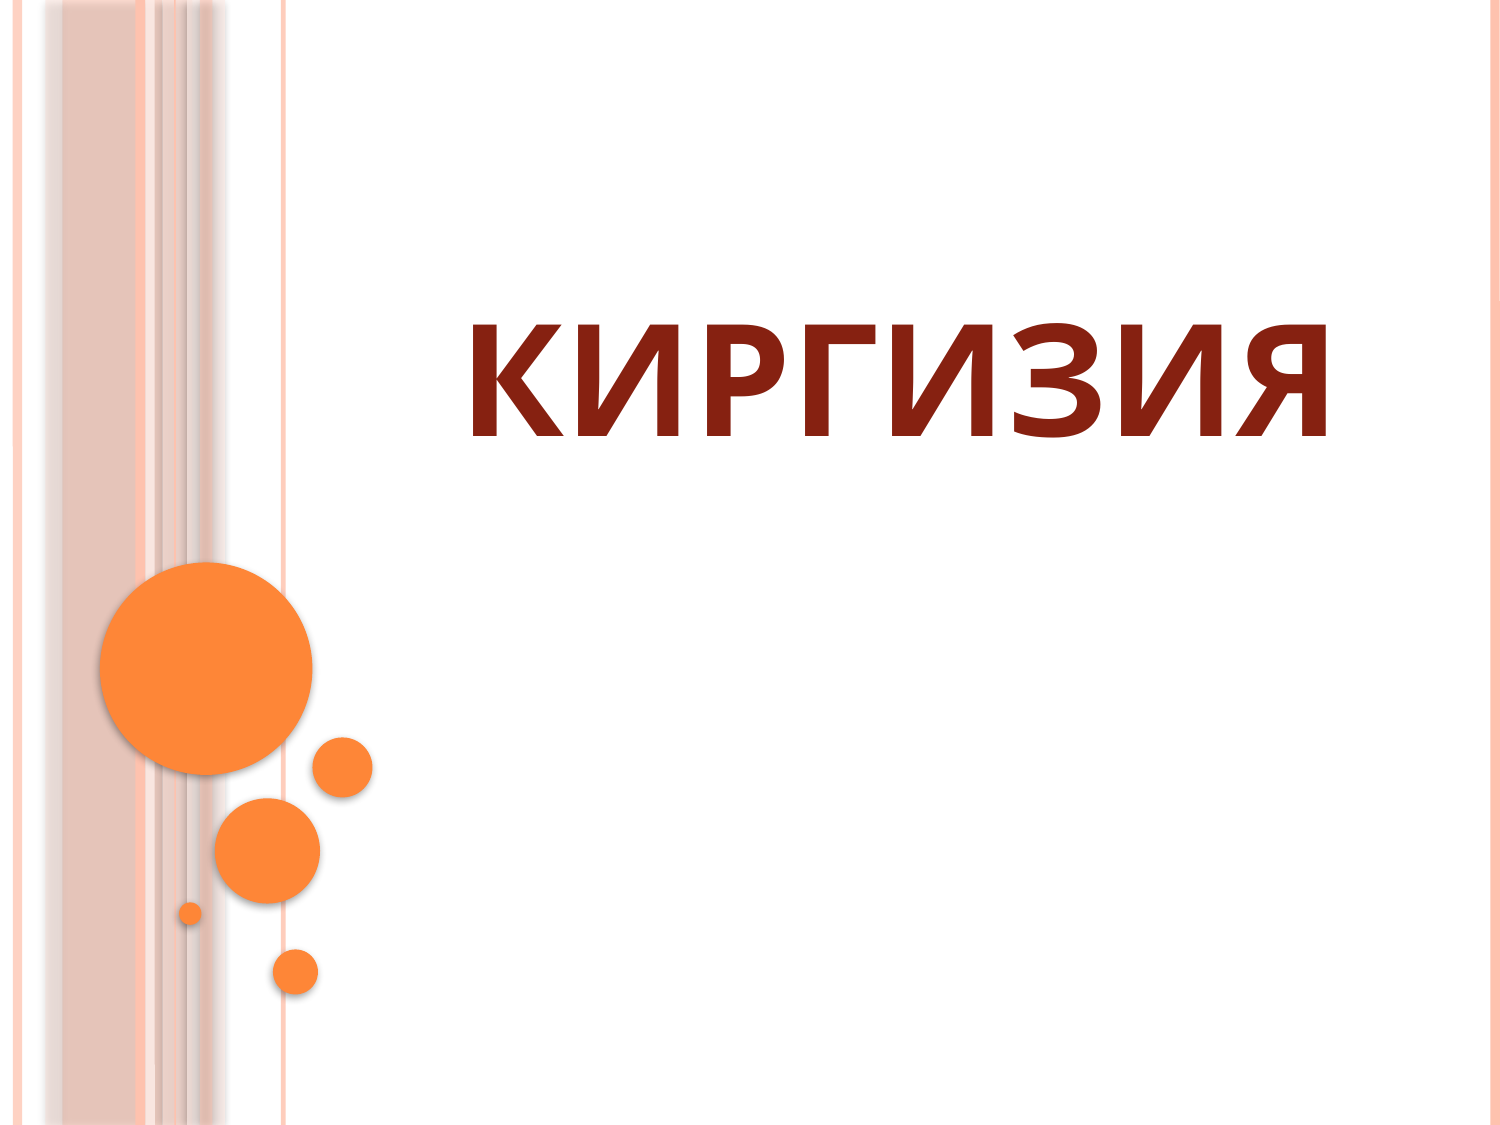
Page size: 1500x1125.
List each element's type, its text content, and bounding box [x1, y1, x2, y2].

title Киргизия [445, 164, 1458, 475]
